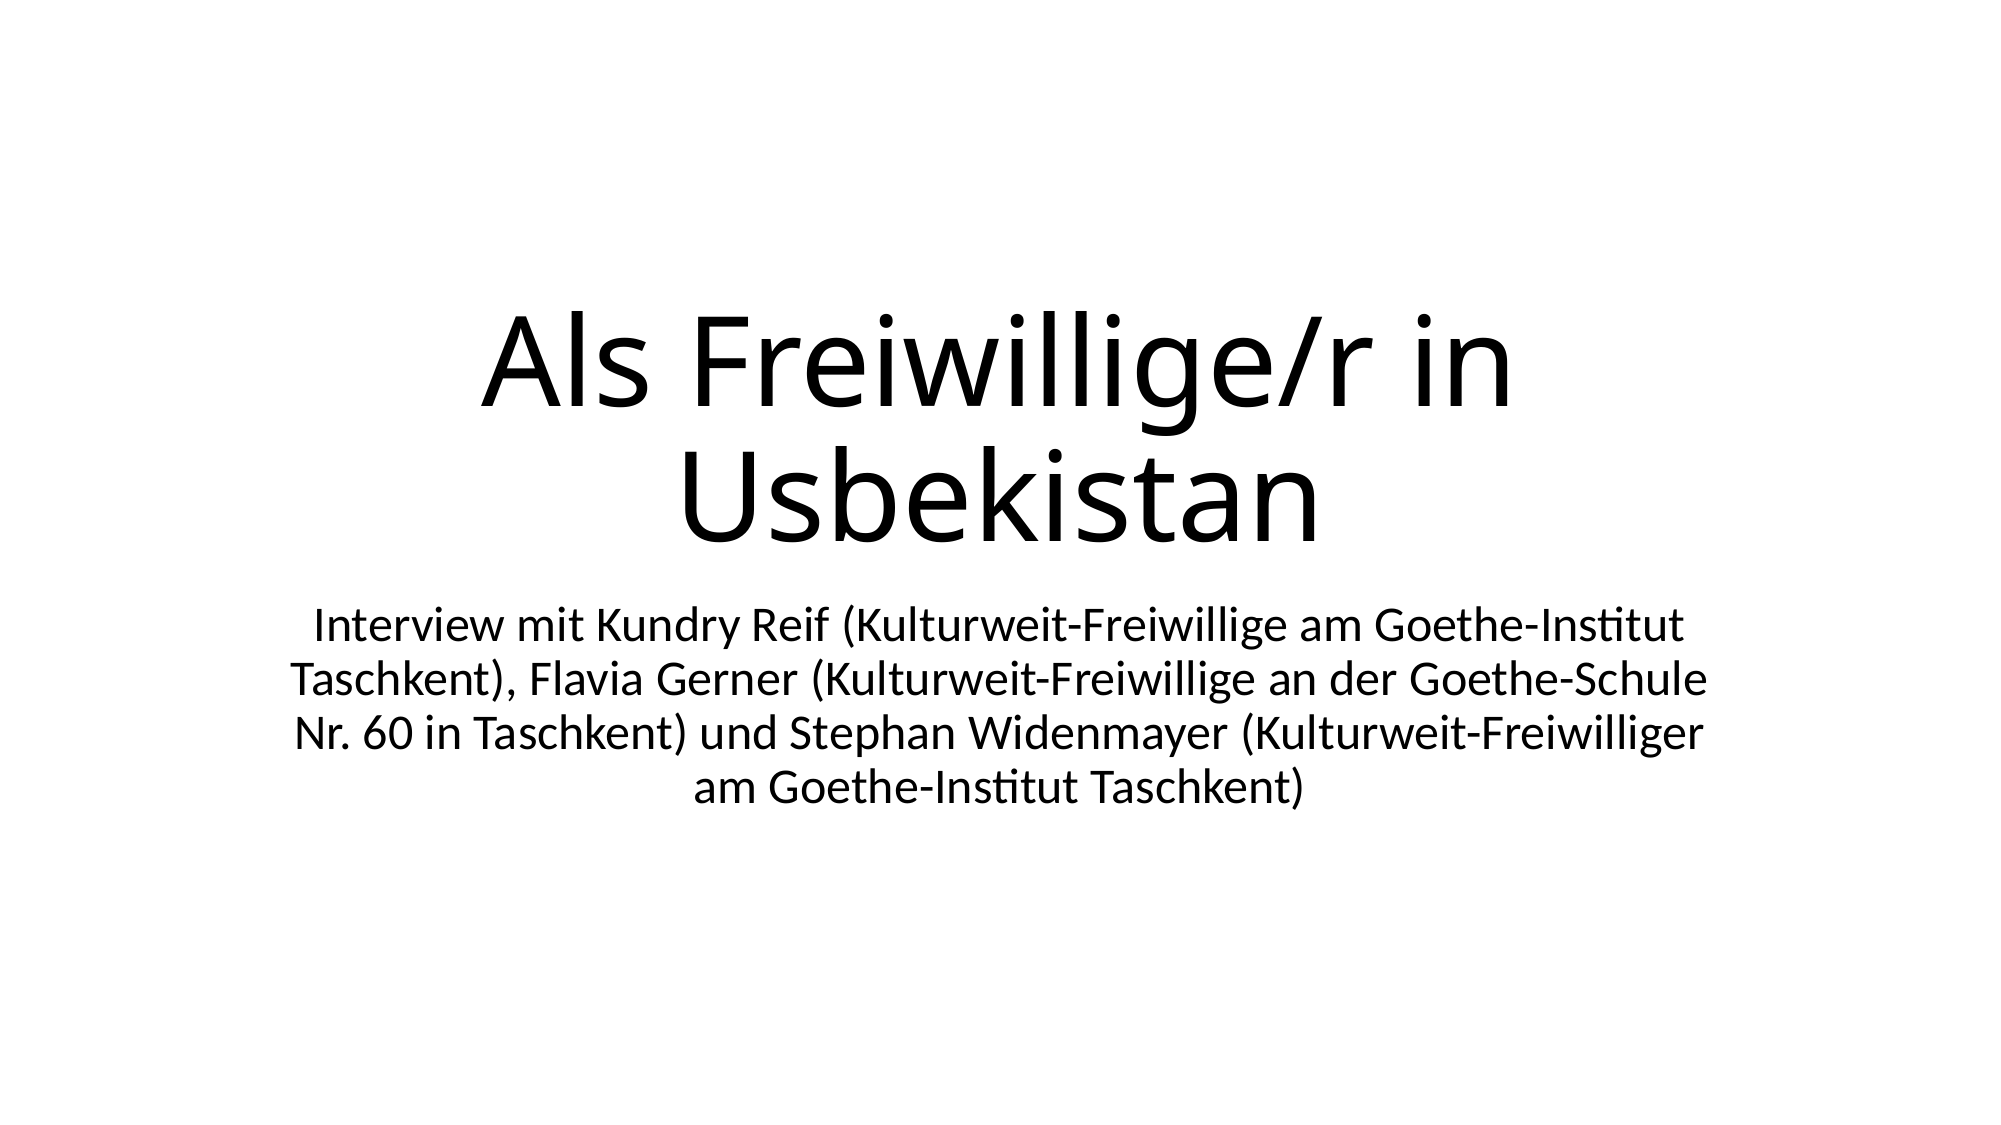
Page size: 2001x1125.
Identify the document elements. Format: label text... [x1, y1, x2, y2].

subtitle Interview mit Kundry Reif (Kulturweit-Freiwillige am Goethe-Institut Taschkent), Flavia Gerner (Kulturweit-Freiwillige an der Goethe-Schule Nr. 60 in Taschkent) und Stephan Widenmayer (Kulturweit-Freiwilliger am Goethe-Institut Taschkent) [249, 590, 1750, 863]
title Als Freiwillige/r in Usbekistan [249, 184, 1750, 576]
